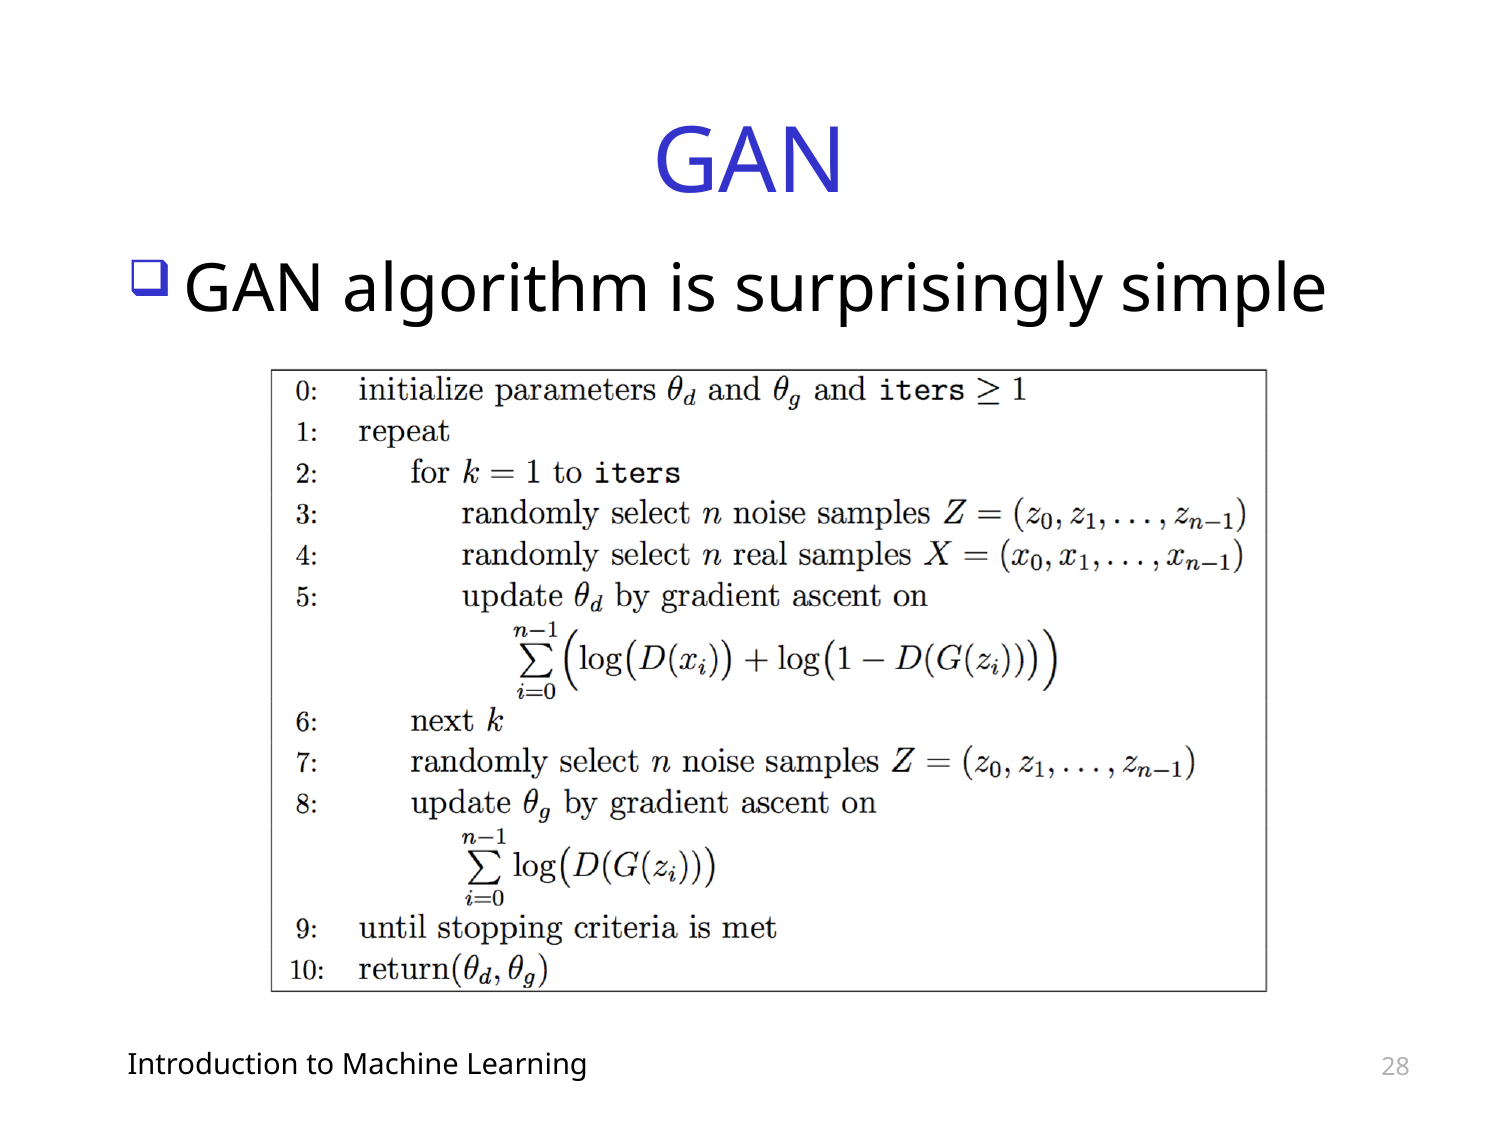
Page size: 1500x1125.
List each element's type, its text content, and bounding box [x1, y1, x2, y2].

footer Introduction to Machine Learning [112, 1037, 776, 1101]
slide_number 28 [1074, 1037, 1425, 1098]
list GAN algorithm is surprisingly simple [112, 237, 1401, 363]
title GAN [112, 62, 1388, 237]
picture [262, 362, 1276, 1000]
